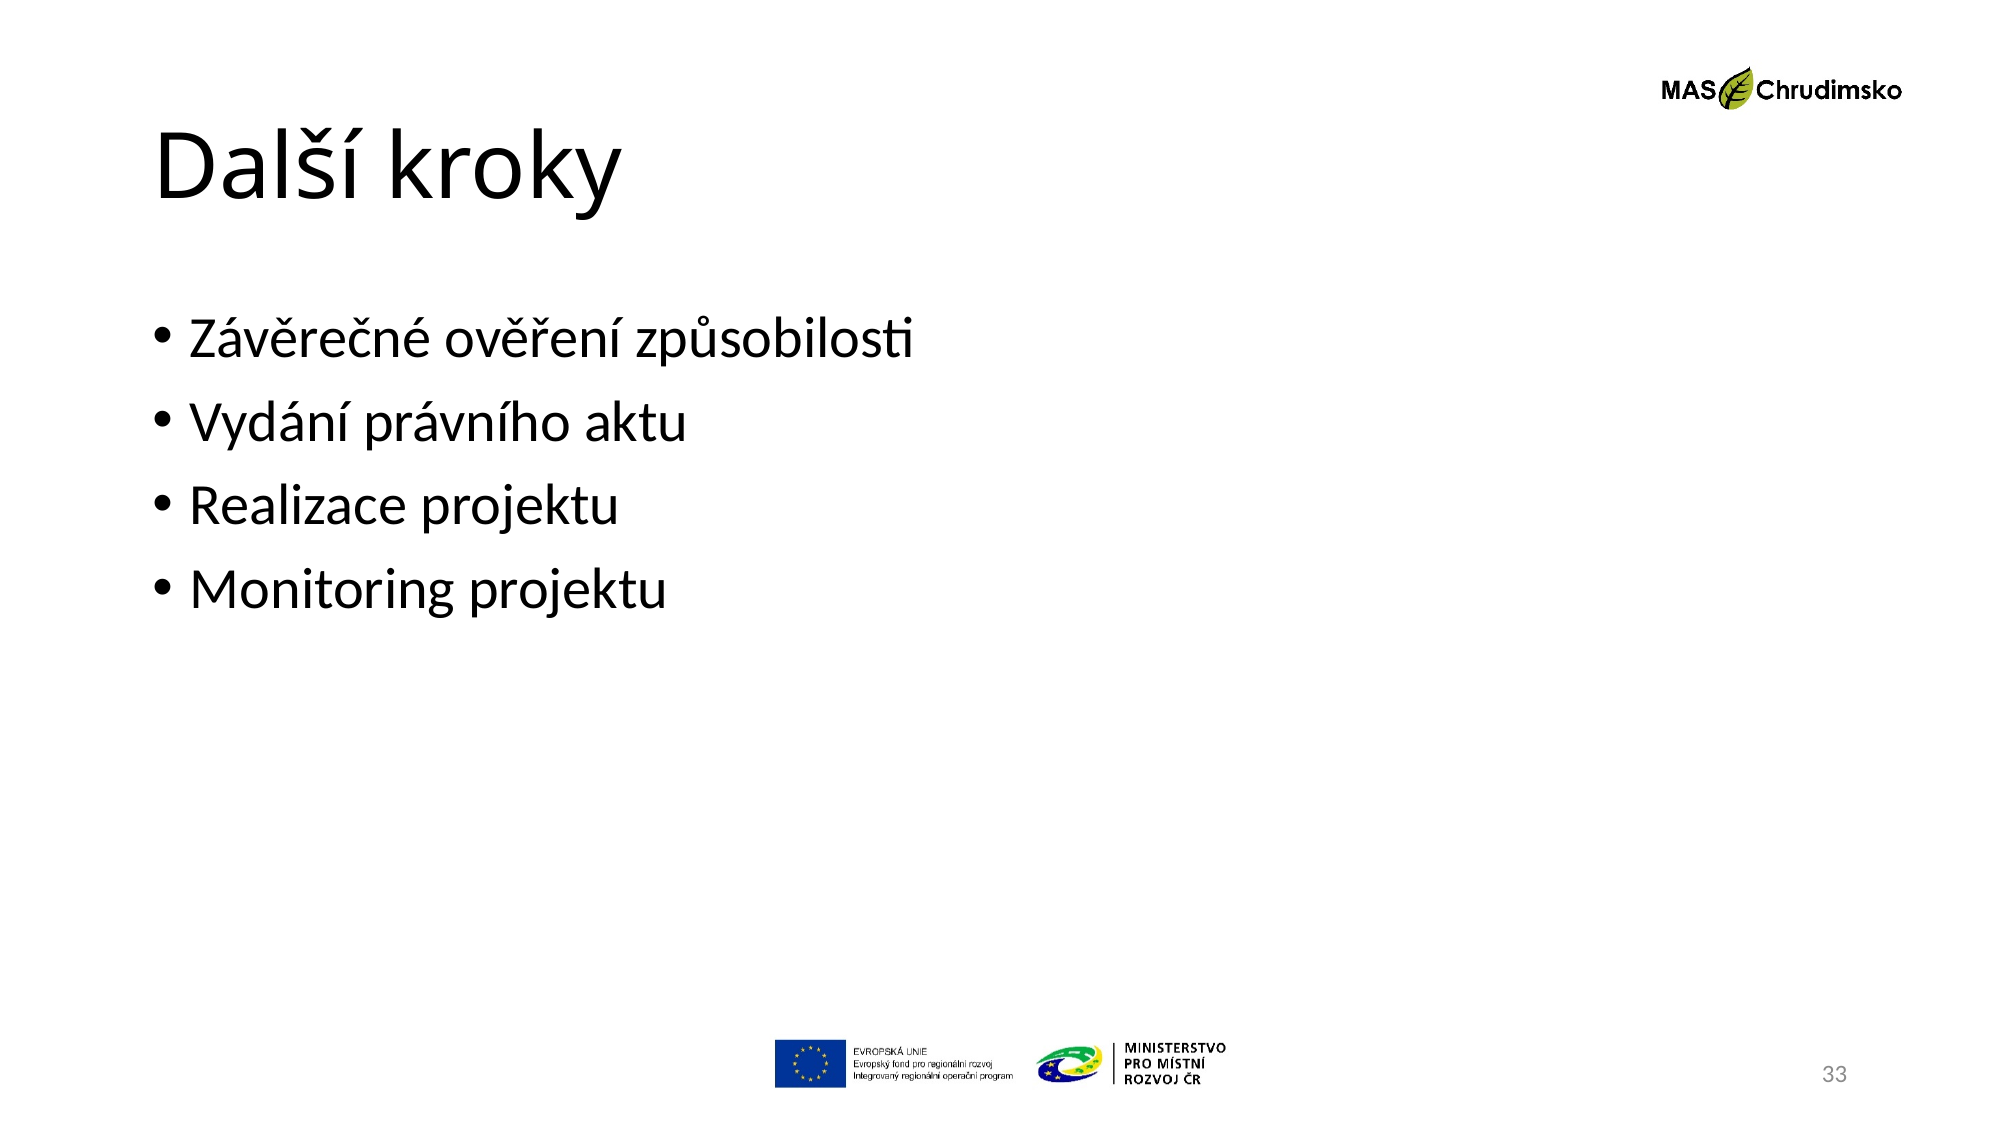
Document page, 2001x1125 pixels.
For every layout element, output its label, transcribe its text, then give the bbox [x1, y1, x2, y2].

title Další kroky [137, 59, 1863, 278]
list Závěrečné ověření způsobilosti Vydání právního aktu Realizace projektu Monitoring projektu [137, 299, 1863, 1014]
picture [759, 1023, 1241, 1103]
picture [1641, 59, 1922, 116]
slide_number 33 [1412, 1042, 1863, 1103]
